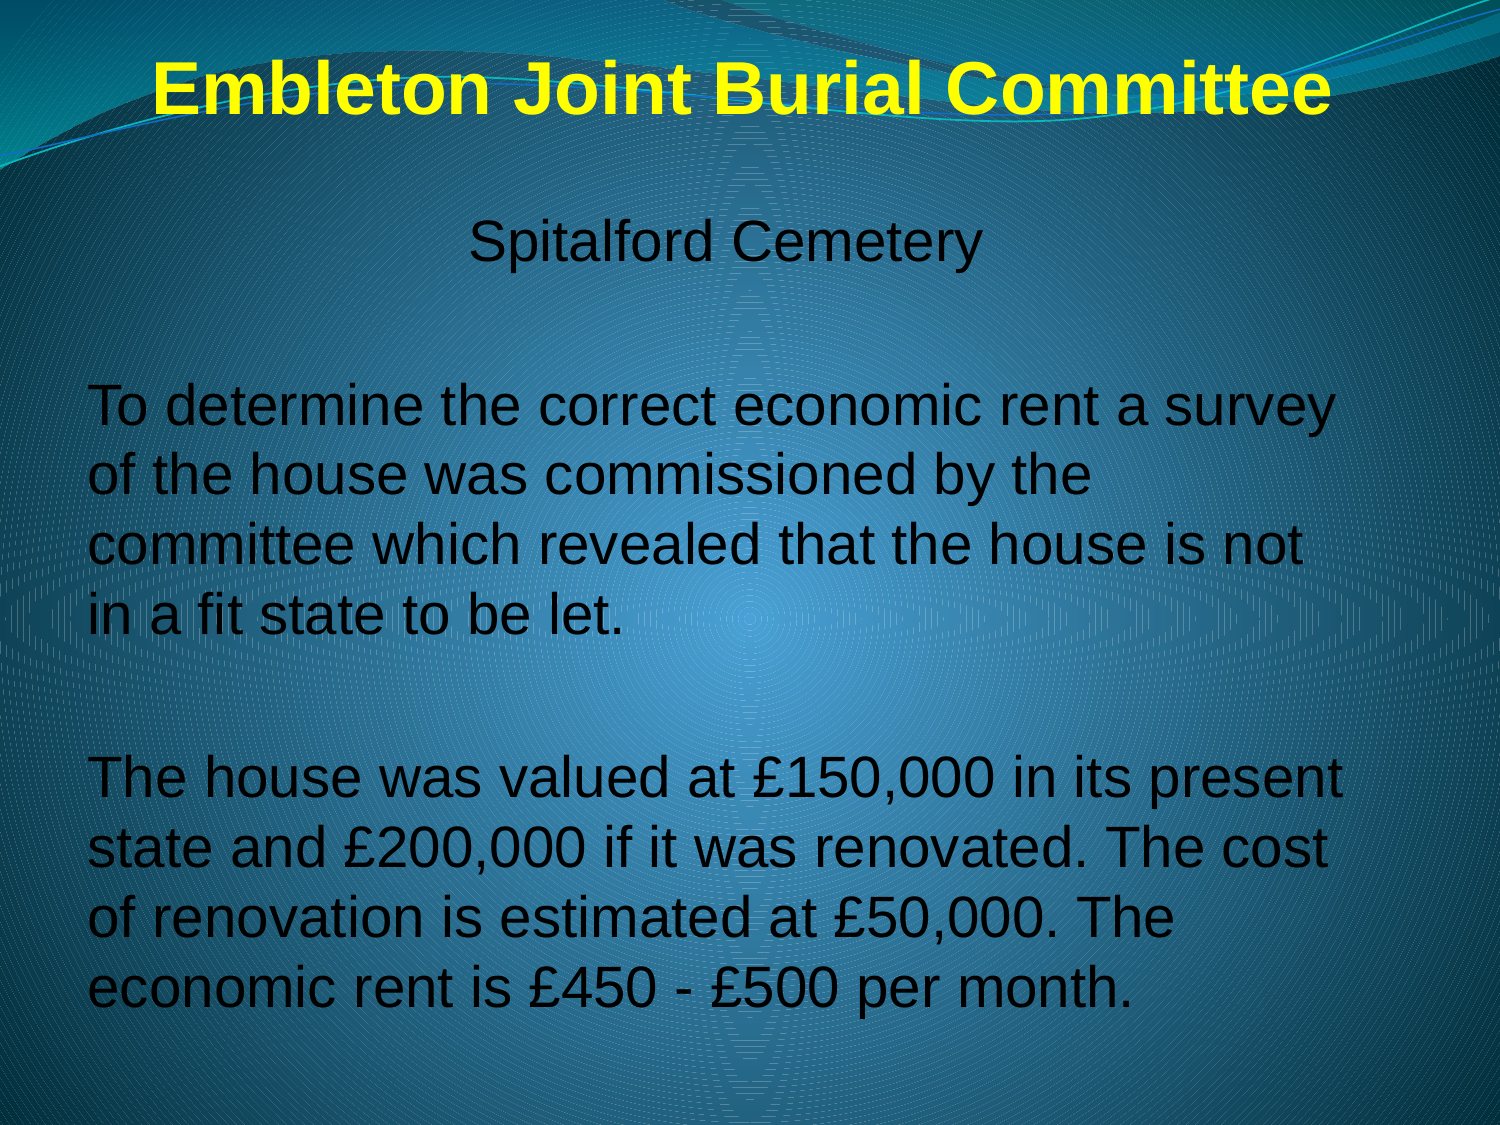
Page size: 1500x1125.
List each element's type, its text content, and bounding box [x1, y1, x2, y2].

title Embleton Joint Burial Committee [100, 0, 1389, 130]
subtitle Spitalford Cemetery To determine the correct economic rent a survey of the house was commissioned by the committee which revealed that the house is not in a fit state to be let. The house was valued at £150,000 in its present state and £200,000 if it was renovated. The cost of renovation is estimated at £50,000. The economic rent is £450 - £500 per month. [87, 196, 1376, 1035]
